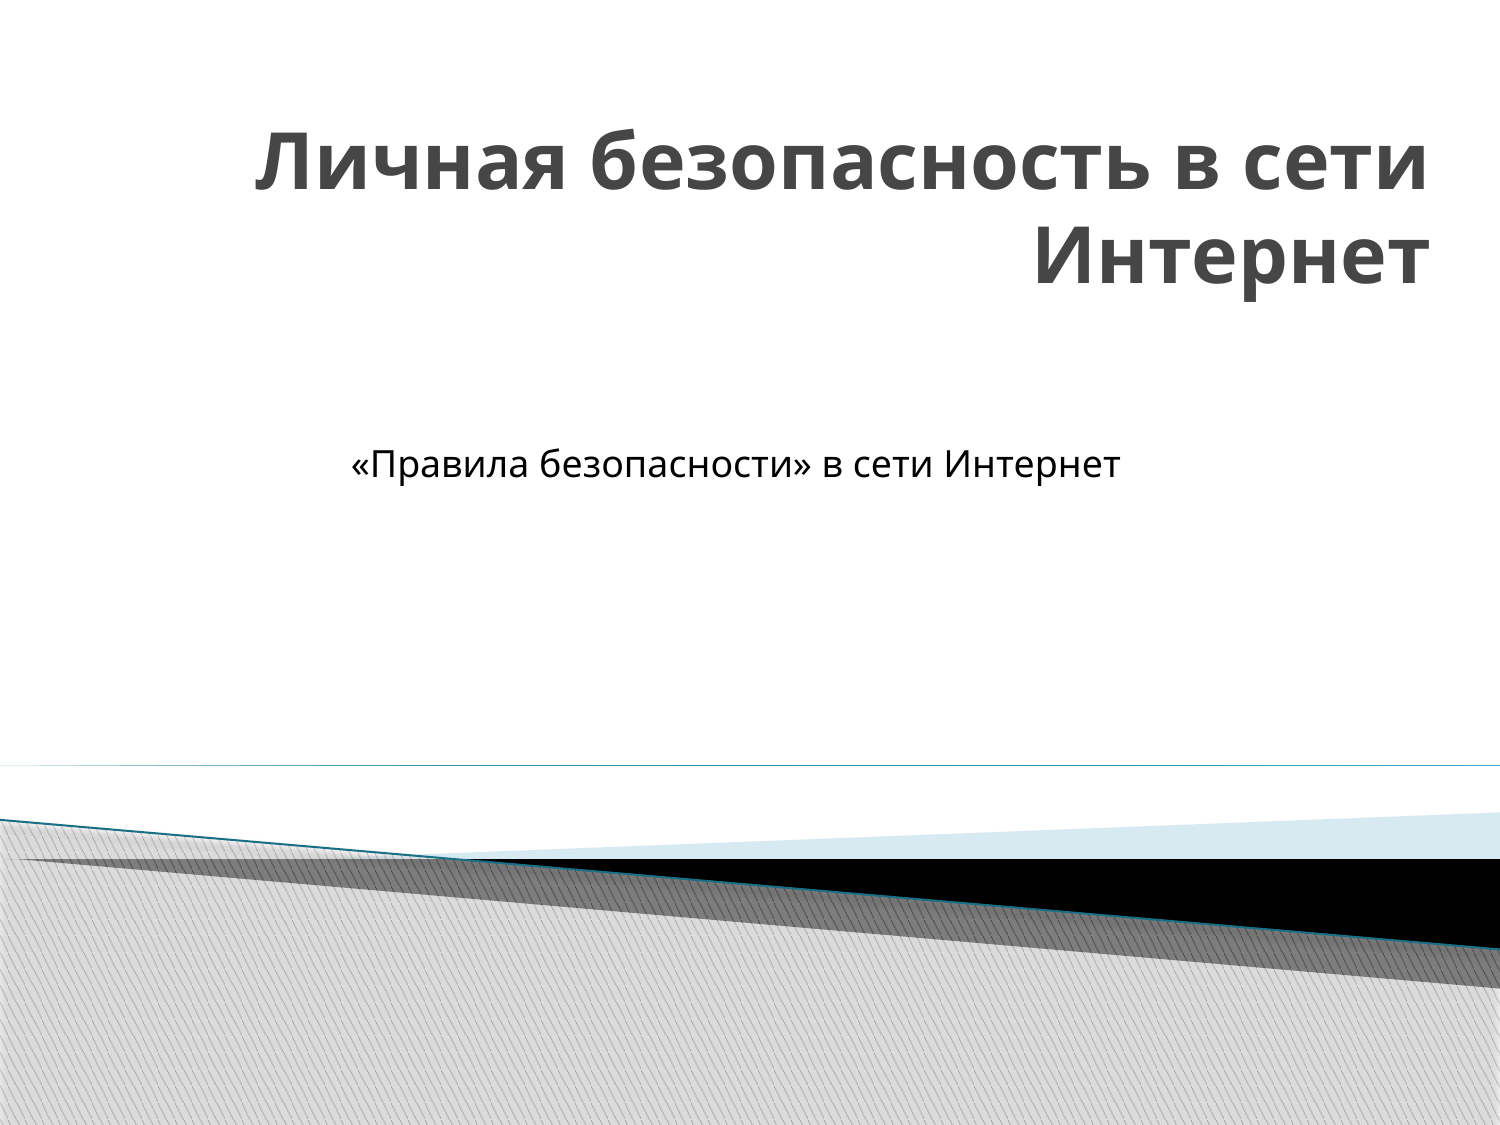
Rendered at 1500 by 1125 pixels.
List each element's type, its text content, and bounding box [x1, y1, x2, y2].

text_box «Правила безопасности» в сети Интернет [336, 432, 1282, 493]
title Личная безопасность в сети Интернет [171, 101, 1447, 402]
picture [5, 859, 1500, 989]
